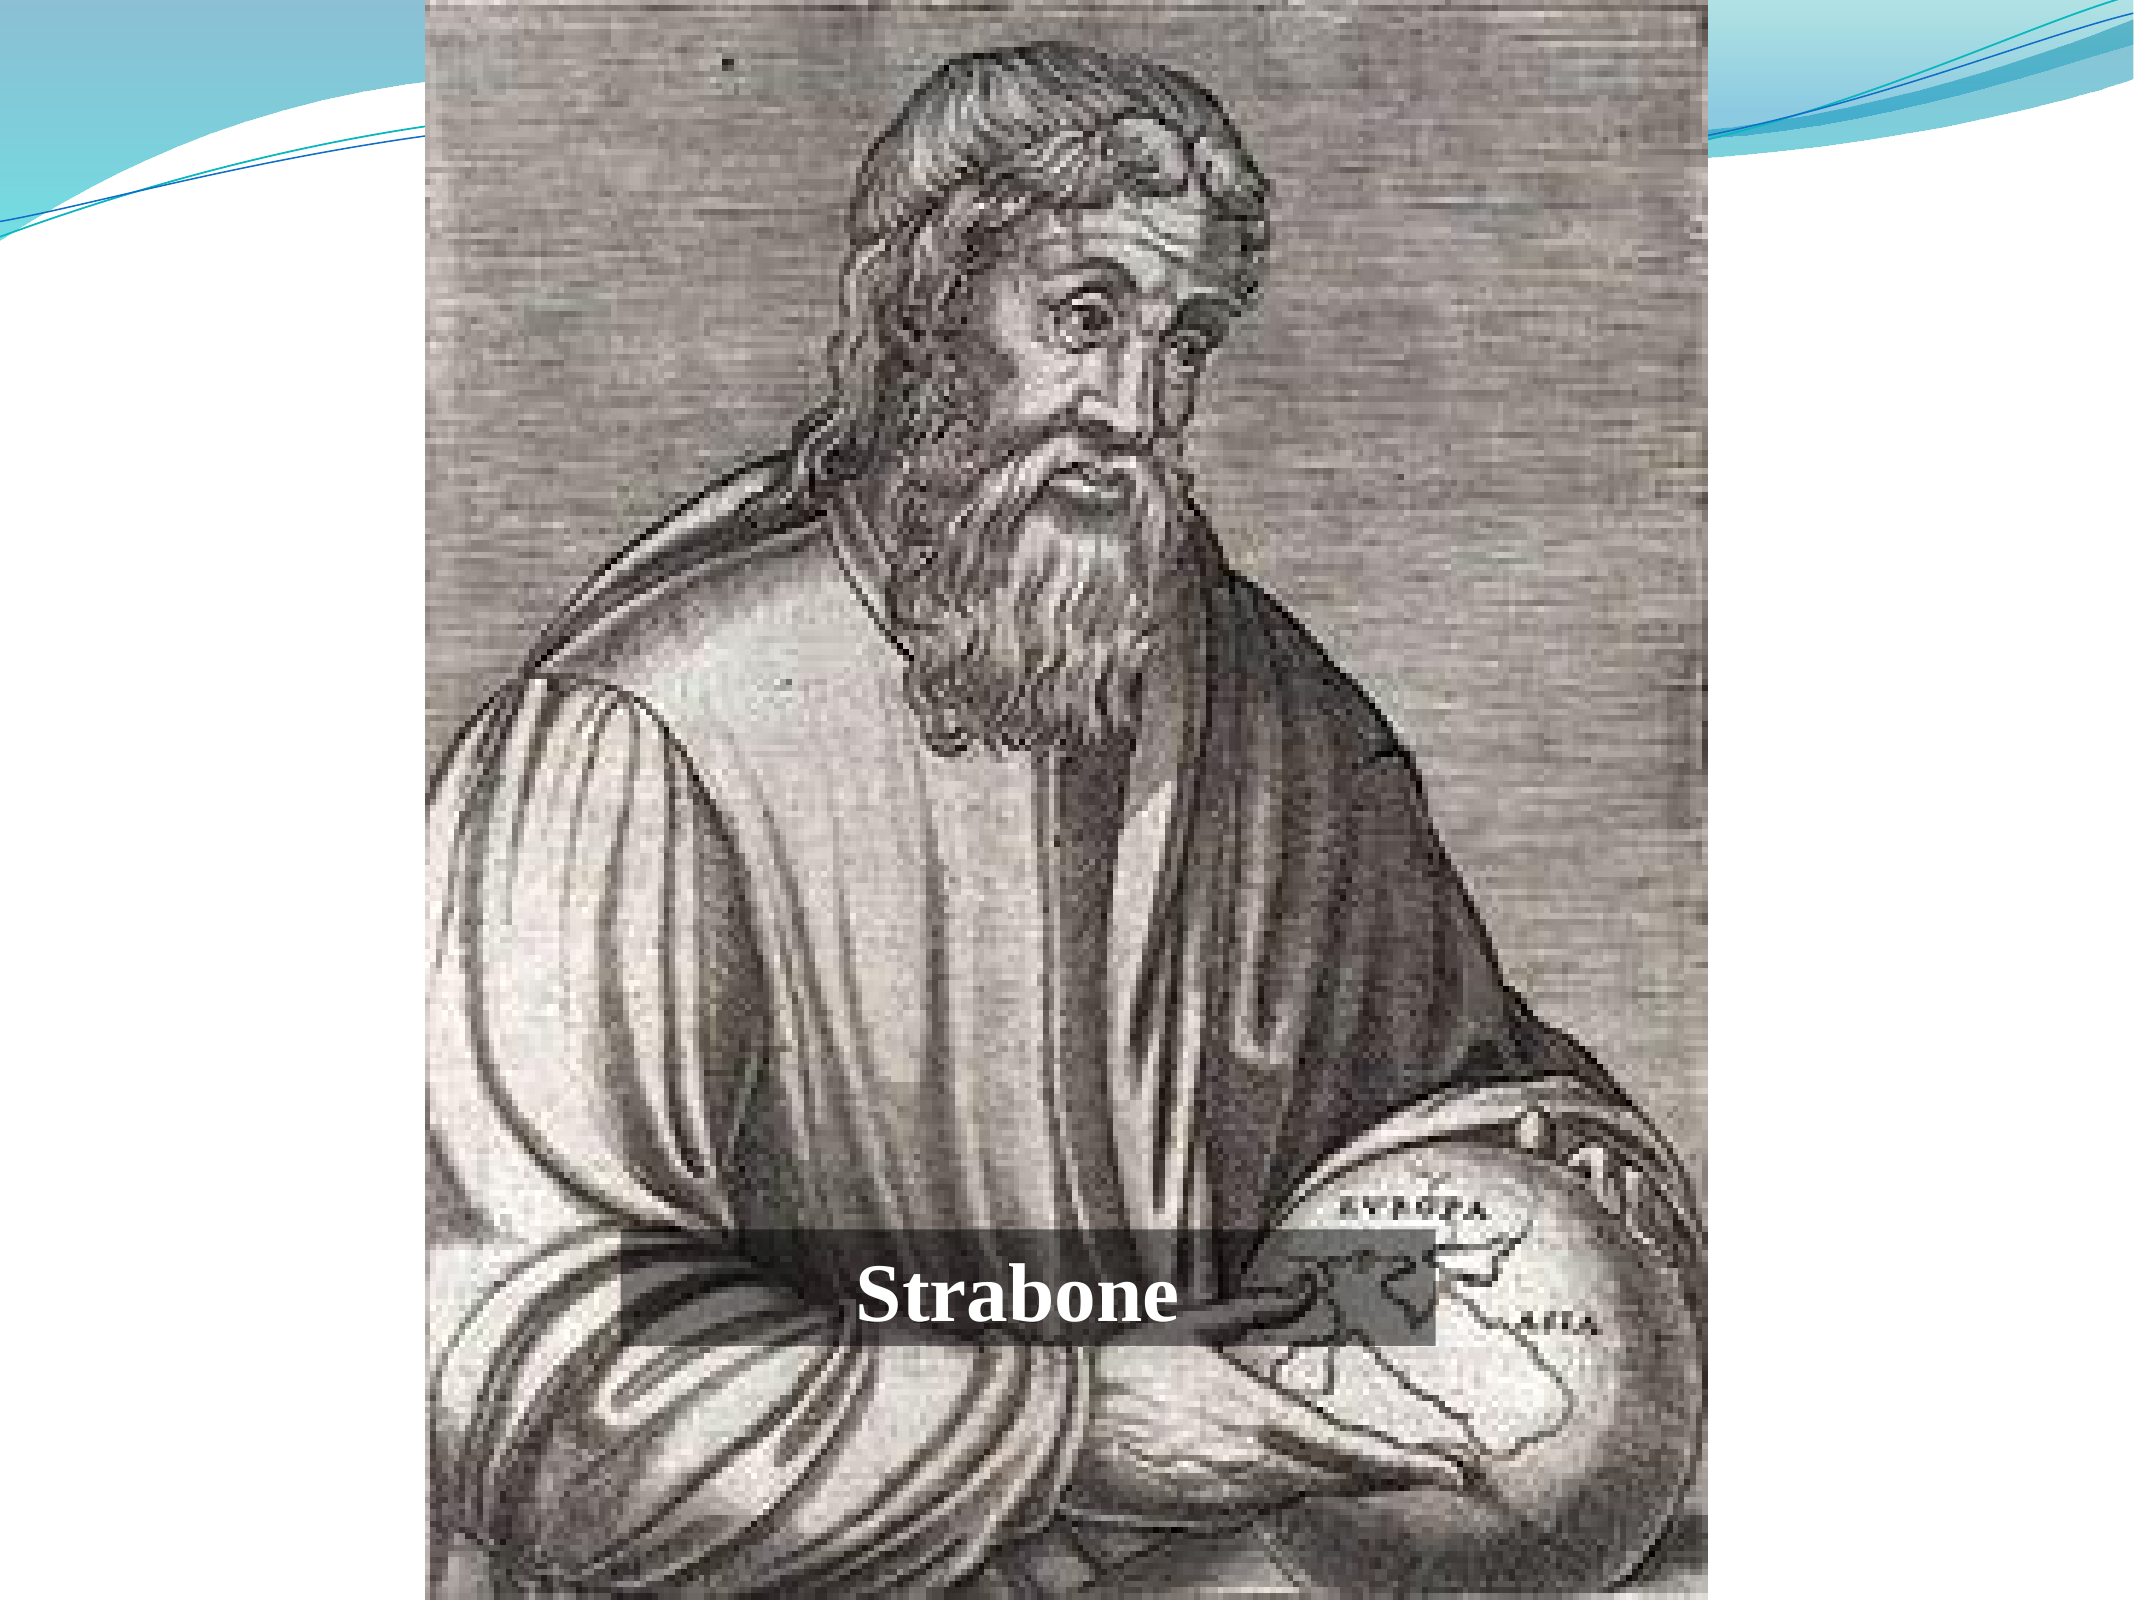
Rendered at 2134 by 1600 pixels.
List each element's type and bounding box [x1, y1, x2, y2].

picture [425, 0, 1709, 1600]
